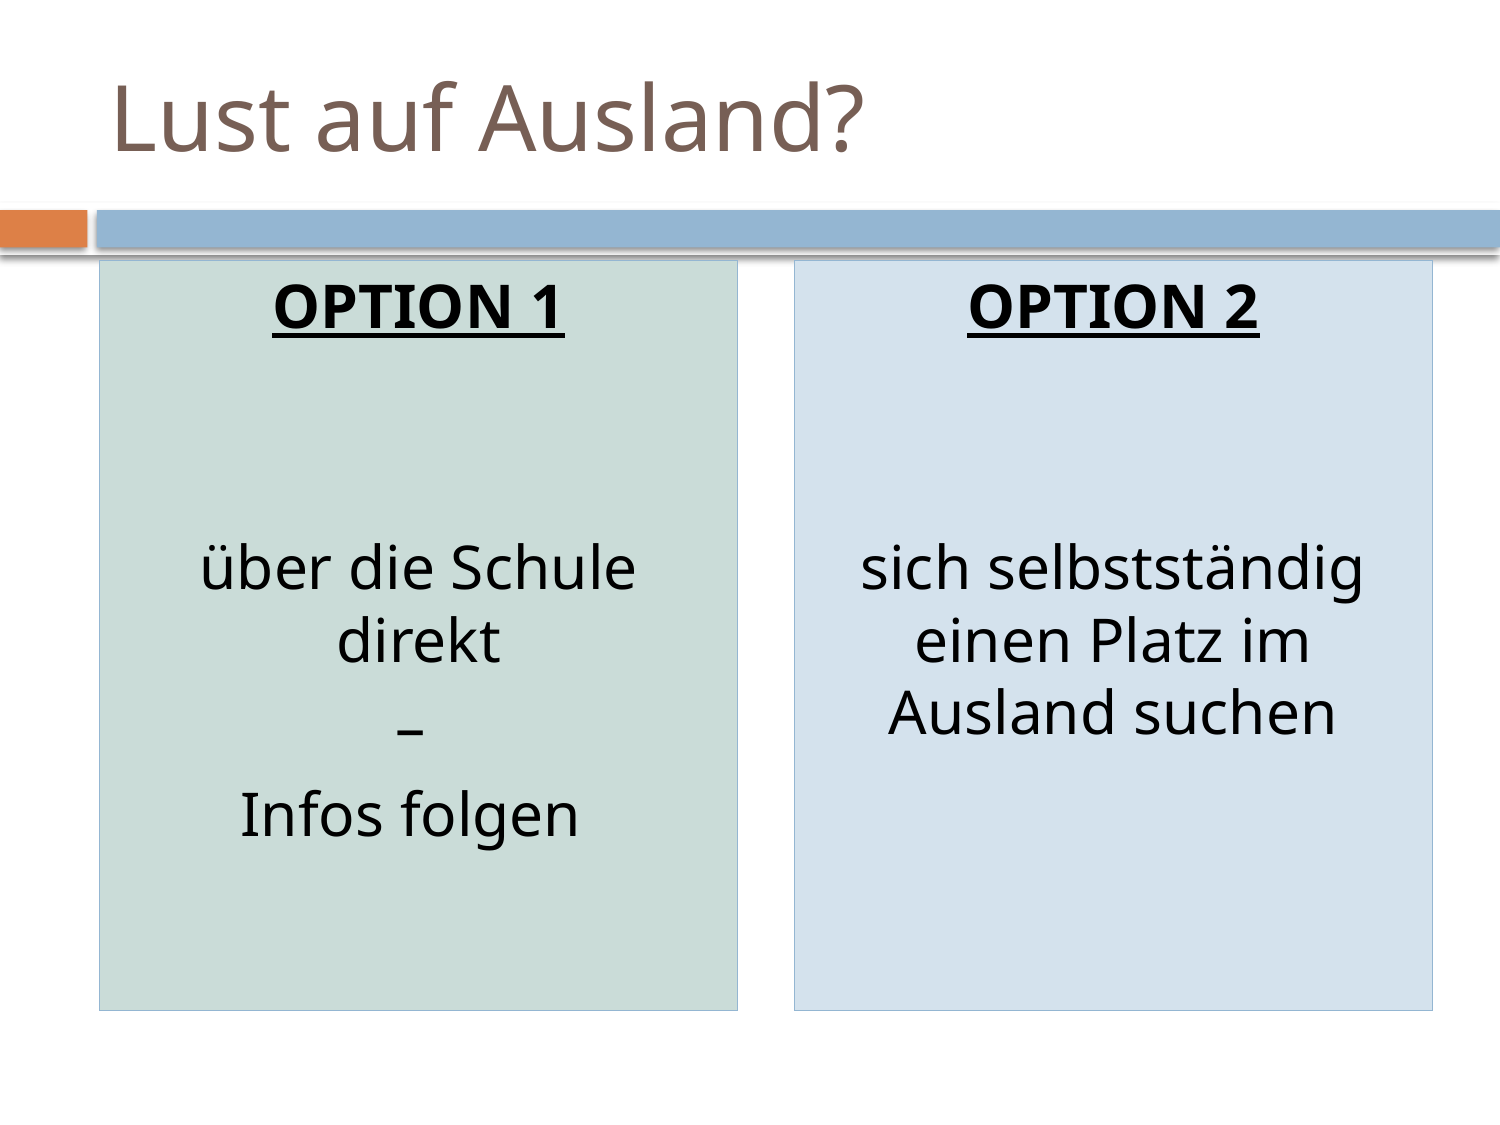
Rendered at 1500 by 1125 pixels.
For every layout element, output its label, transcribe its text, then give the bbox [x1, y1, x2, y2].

list OPTION 1 über die Schule direkt – Infos folgen [99, 260, 738, 1011]
text_box Lust auf Ausland? [94, 32, 1433, 196]
list OPTION 2 sich selbstständig einen Platz im Ausland suchen [794, 260, 1433, 1011]
